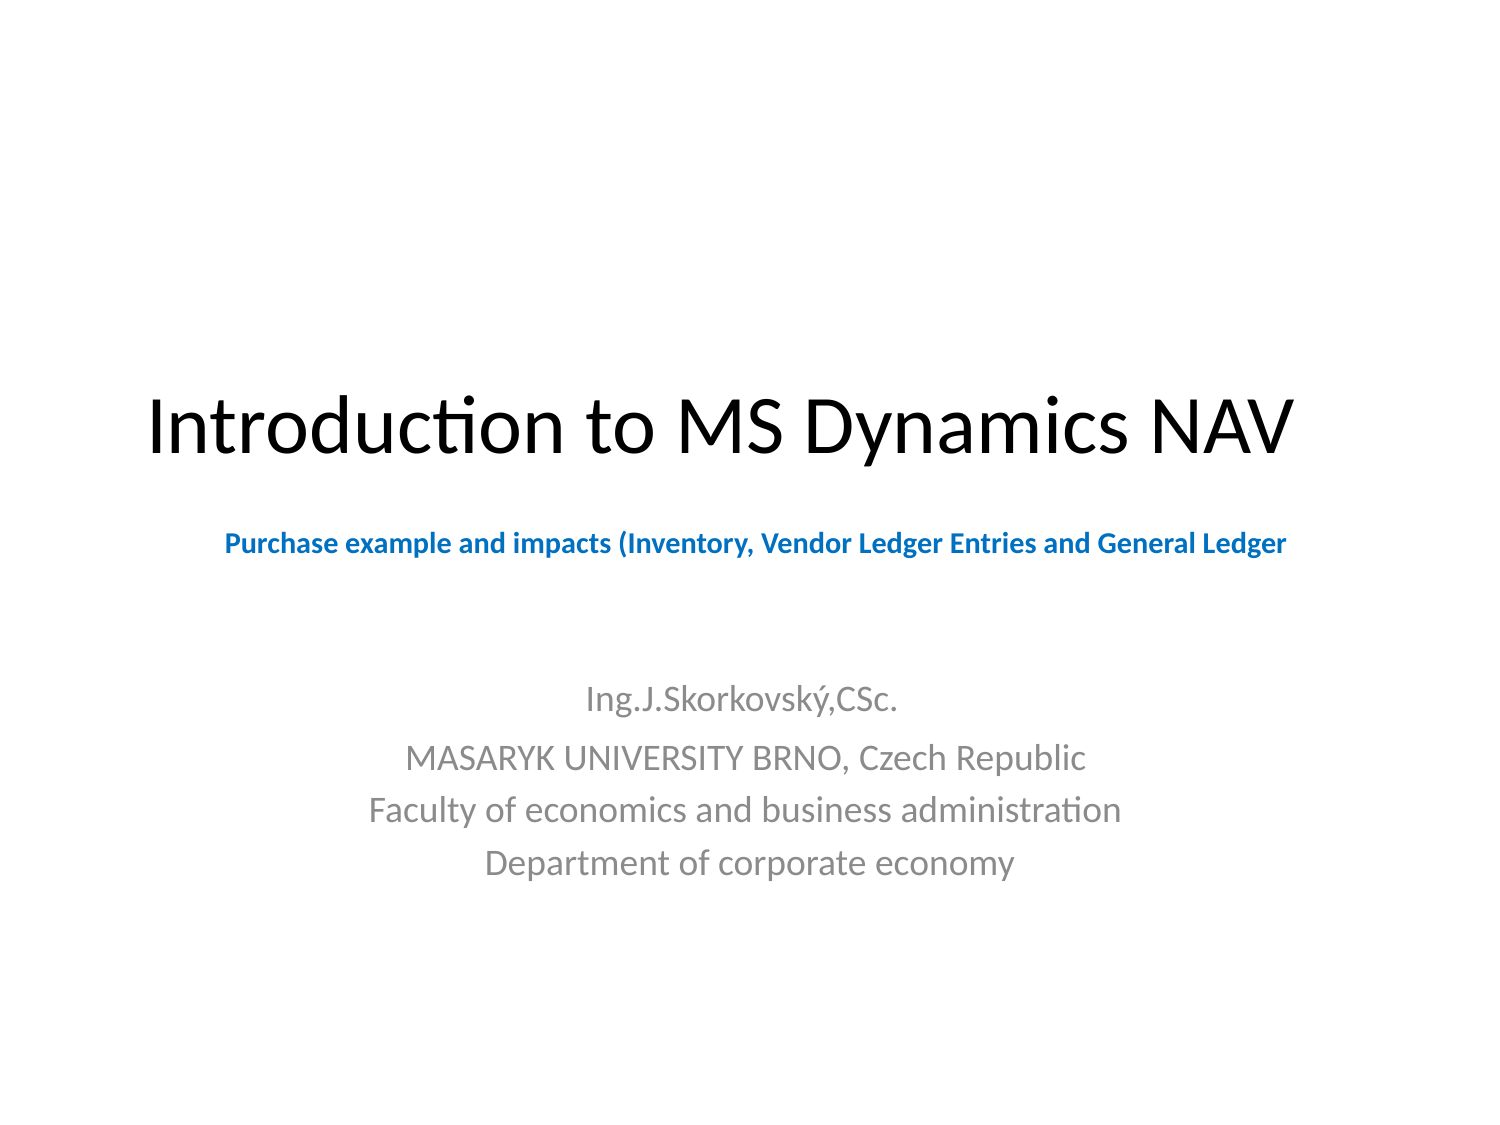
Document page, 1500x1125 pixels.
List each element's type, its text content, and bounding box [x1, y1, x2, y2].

title Introduction to MS Dynamics NAV Purchase example and impacts (Inventory, Vendor Ledger Entries and General Ledger [112, 349, 1388, 591]
subtitle Ing.J.Skorkovský,CSc. MASARYK UNIVERSITY BRNO, Czech Republic Faculty of economics and business administration Department of corporate economy [225, 637, 1275, 925]
